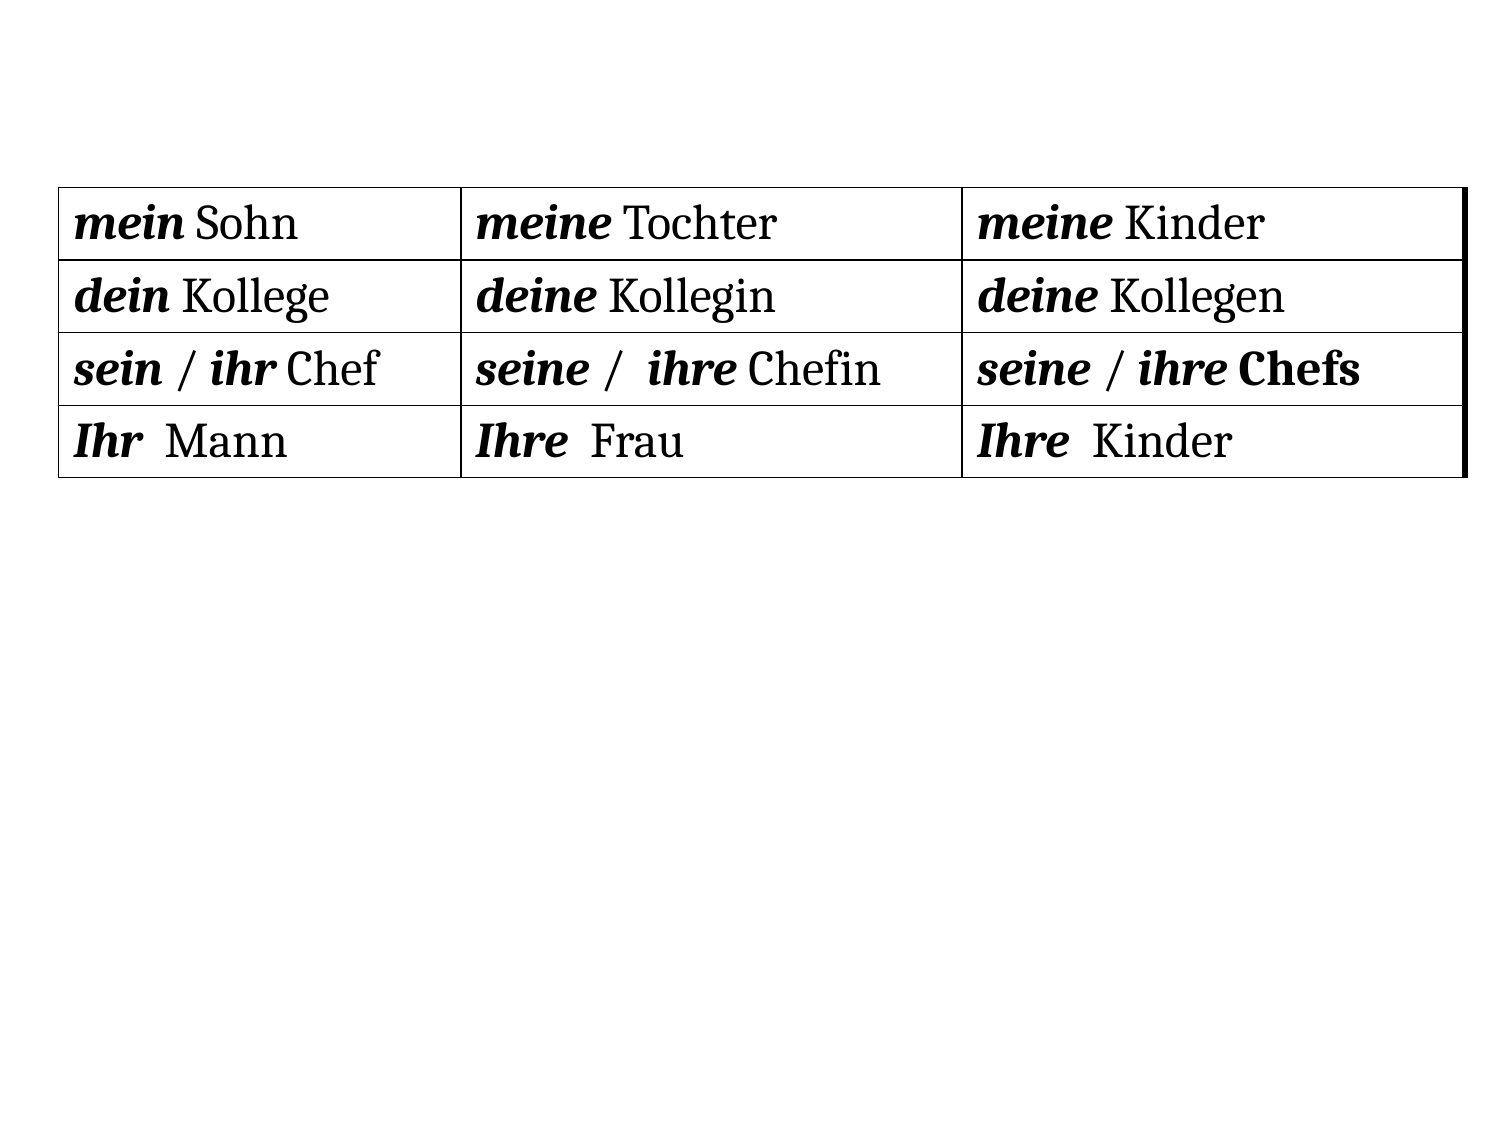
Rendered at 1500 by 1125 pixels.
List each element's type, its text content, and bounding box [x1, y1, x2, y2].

table_cell sein / ihr Chef [59, 333, 460, 405]
table_header mein Sohn [59, 188, 460, 259]
table_cell seine / ihre Chefin [462, 333, 961, 405]
table_cell seine / ihre Chefs [963, 333, 1462, 405]
table_cell Ihre Kinder [963, 406, 1462, 477]
table_header meine Tochter [462, 188, 961, 259]
table_cell Ihr Mann [59, 406, 460, 477]
table_cell Ihre Frau [462, 406, 961, 477]
table_cell dein Kollege [59, 261, 460, 332]
table_cell deine Kollegin [462, 261, 961, 332]
table_header meine Kinder [963, 188, 1462, 259]
table_cell deine Kollegen [963, 261, 1462, 332]
